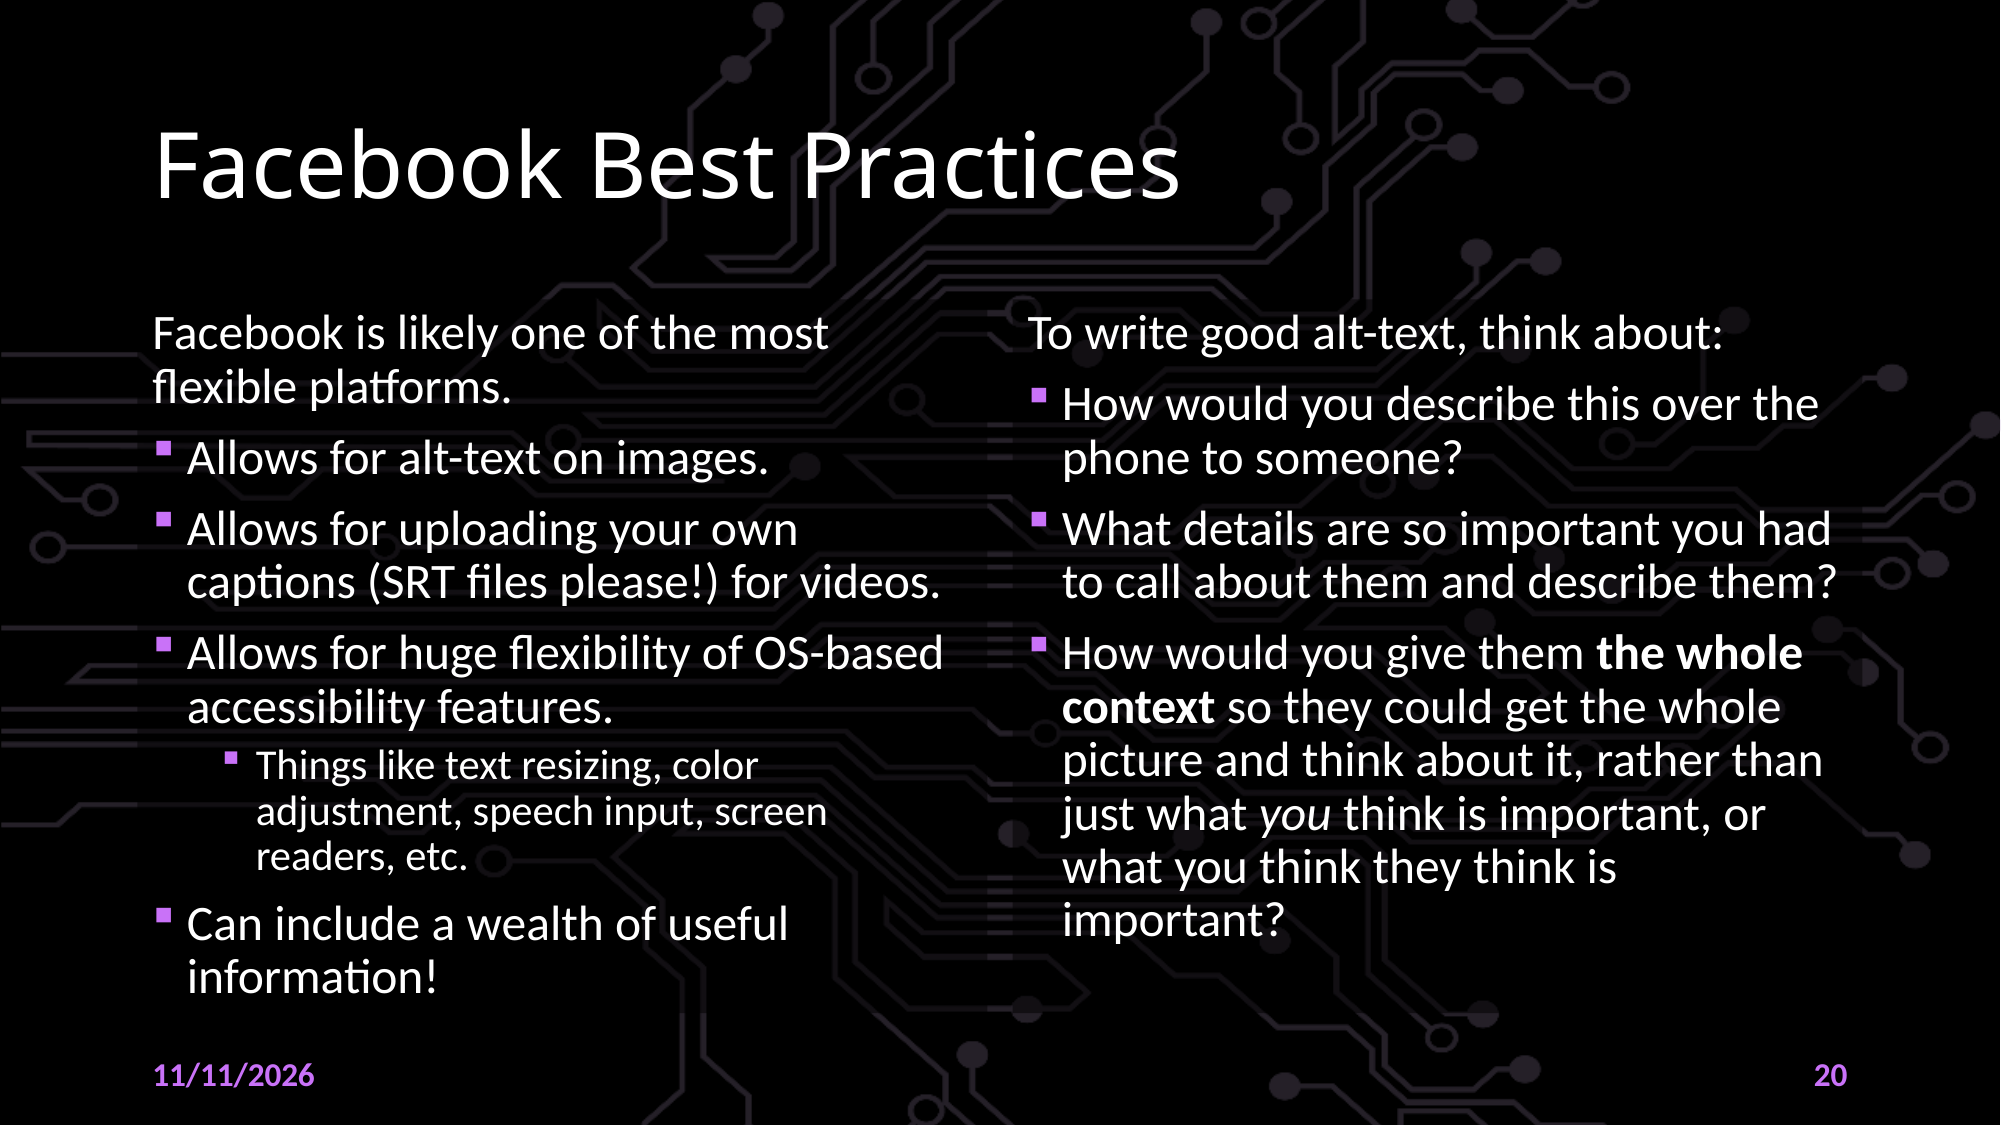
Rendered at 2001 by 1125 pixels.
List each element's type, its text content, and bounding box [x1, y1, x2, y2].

slide_number 20 [1412, 1042, 1863, 1103]
title Facebook Best Practices [137, 59, 1863, 278]
list To write good alt-text, think about: How would you describe this over the phone to someone? What details are so important you had to call about them and describe them? How would you give them the whole context so they could get the whole picture and think about it, rather than just what you think is important, or what you think they think is important? [1012, 299, 1863, 1014]
list Facebook is likely one of the most flexible platforms. Allows for alt-text on images. Allows for uploading your own captions (SRT files please!) for videos. Allows for huge flexibility of OS-based accessibility features. Things like text resizing, color adjustment, speech input, screen readers, etc. Can include a wealth of useful information! [137, 299, 988, 1014]
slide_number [137, 1042, 588, 1103]
